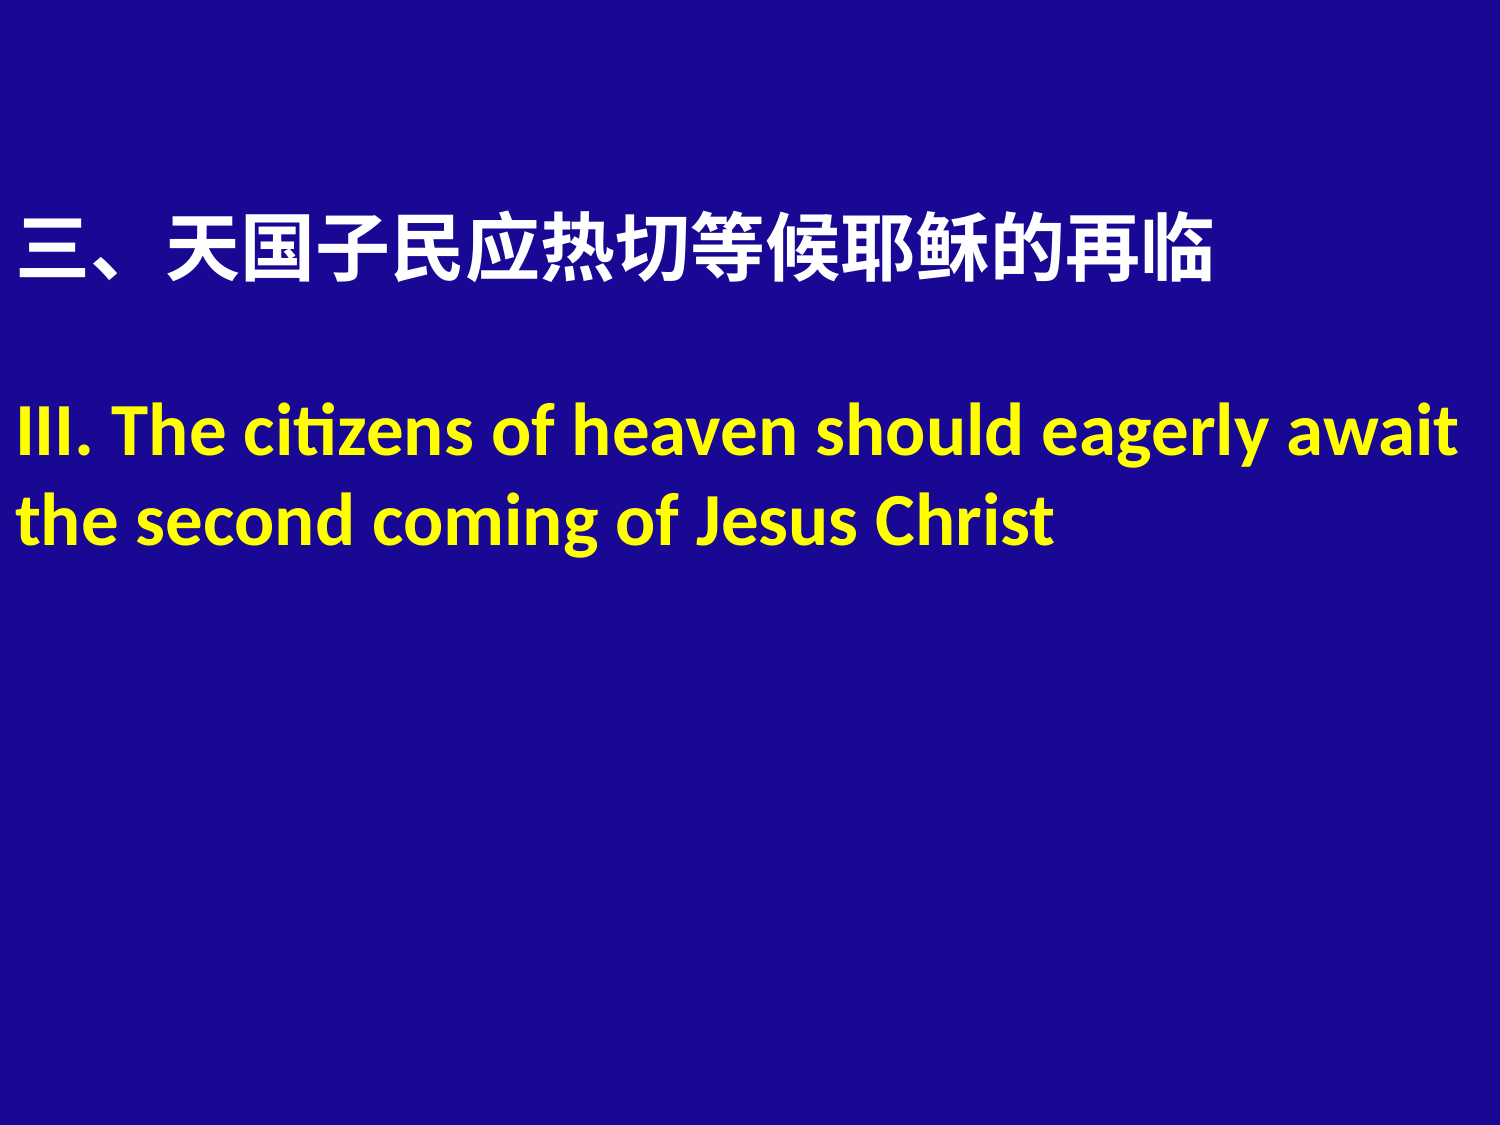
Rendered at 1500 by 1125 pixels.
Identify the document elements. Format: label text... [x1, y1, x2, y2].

title 三、天国子民应热切等候耶稣的再临 III. The citizens of heaven should eagerly await the second coming of Jesus Christ [0, 0, 1500, 851]
